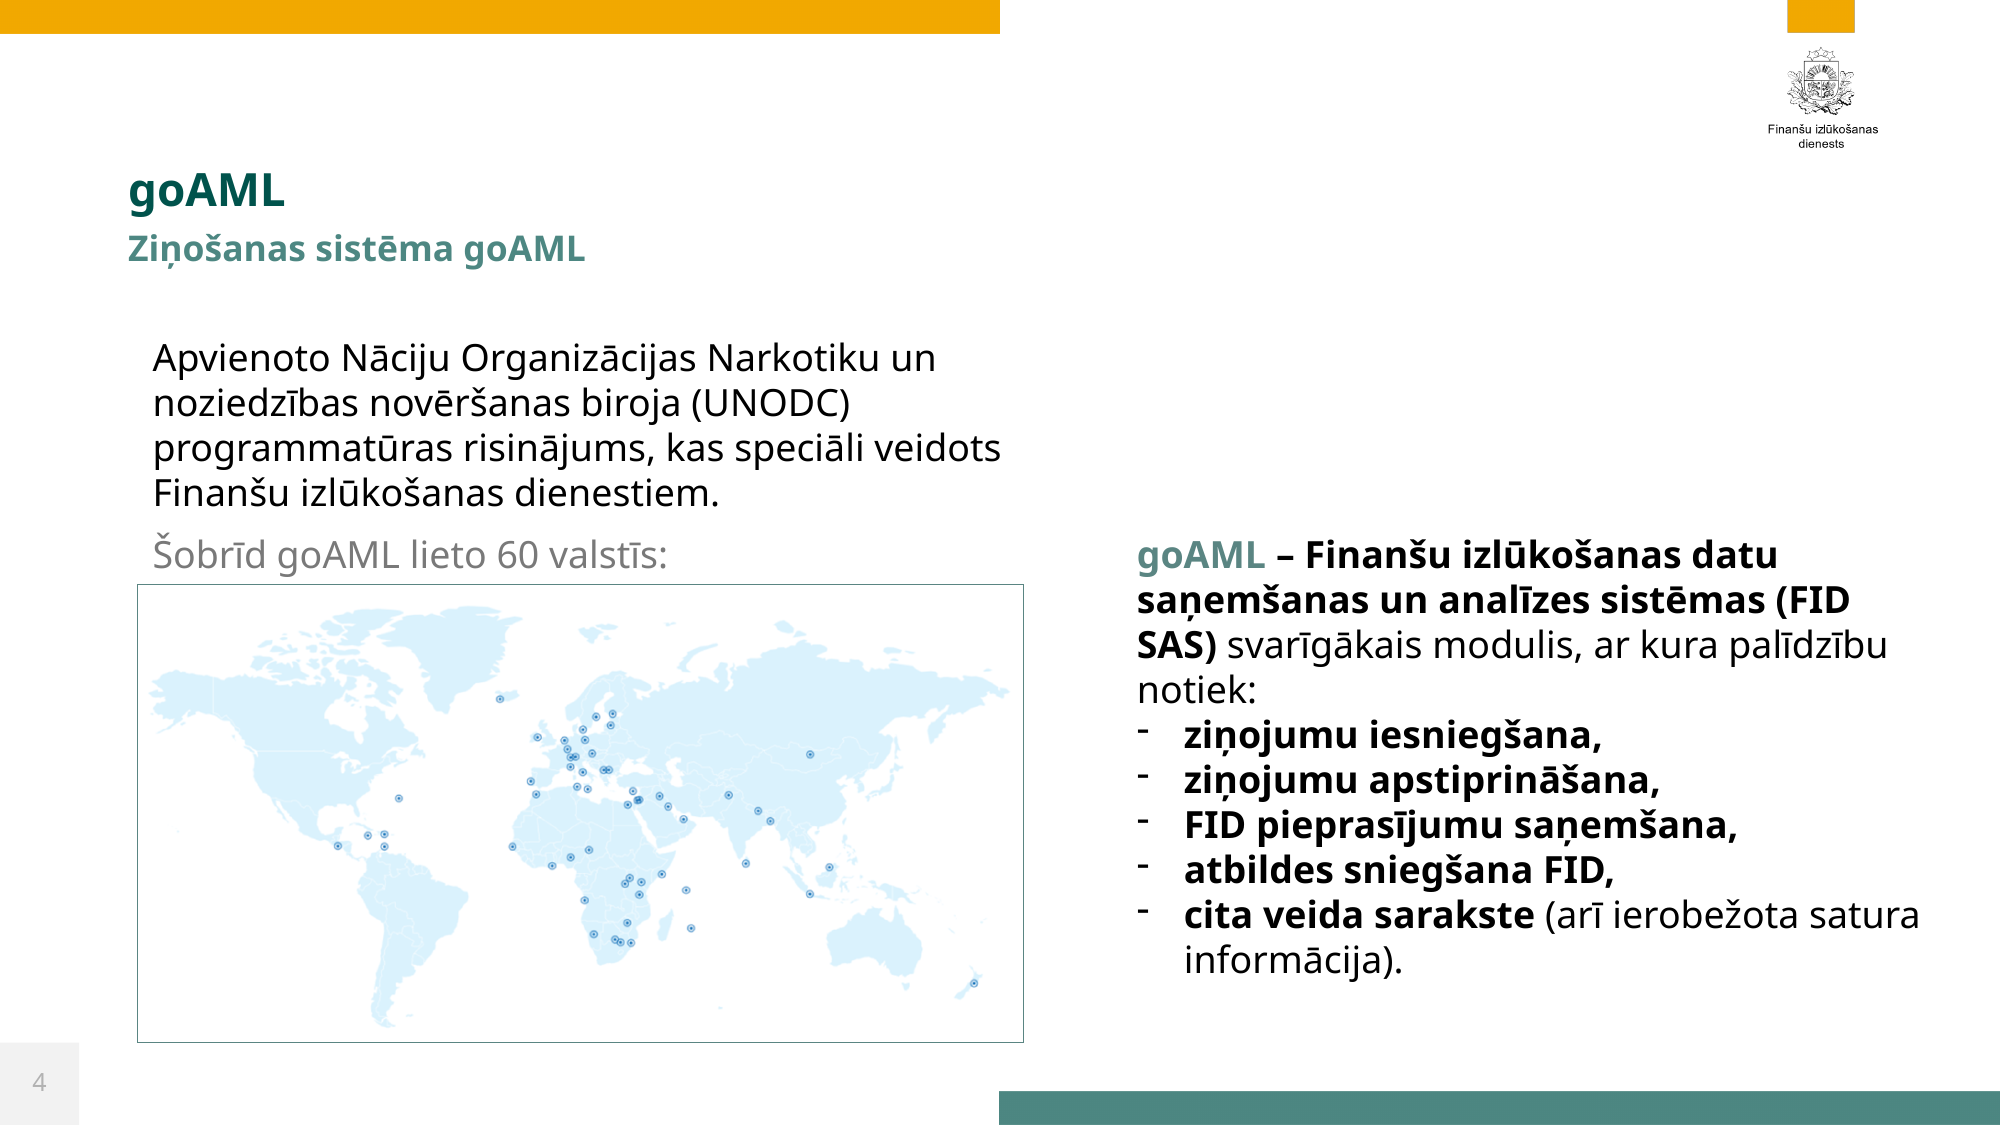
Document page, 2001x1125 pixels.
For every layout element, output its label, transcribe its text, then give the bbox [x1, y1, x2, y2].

title goAML [113, 159, 1000, 223]
text_box Apvienoto Nāciju Organizācijas Narkotiku un noziedzības novēršanas biroja (UNODC) programmatūras risinājums, kas speciāli veidots Finanšu izlūkošanas dienestiem. [137, 326, 1138, 522]
picture [1738, 0, 1904, 154]
text_box Šobrīd goAML lieto 60 valstīs: [137, 523, 1122, 584]
picture [137, 584, 1024, 1043]
picture [0, 0, 1000, 34]
list Ziņošanas sistēma goAML [113, 223, 1000, 276]
picture [999, 1091, 2000, 1125]
slide_number 4 [0, 1042, 80, 1125]
text_box goAML – Finanšu izlūkošanas datu saņemšanas un analīzes sistēmas (FID SAS) svarīgākais modulis, ar kura palīdzību notiek: ziņojumu iesniegšana, ziņojumu apstiprināšana, FID pieprasījumu saņemšana, atbildes sniegšana FID, cita veida sarakste (arī ierobežota satura informācija). [1122, 523, 1941, 989]
